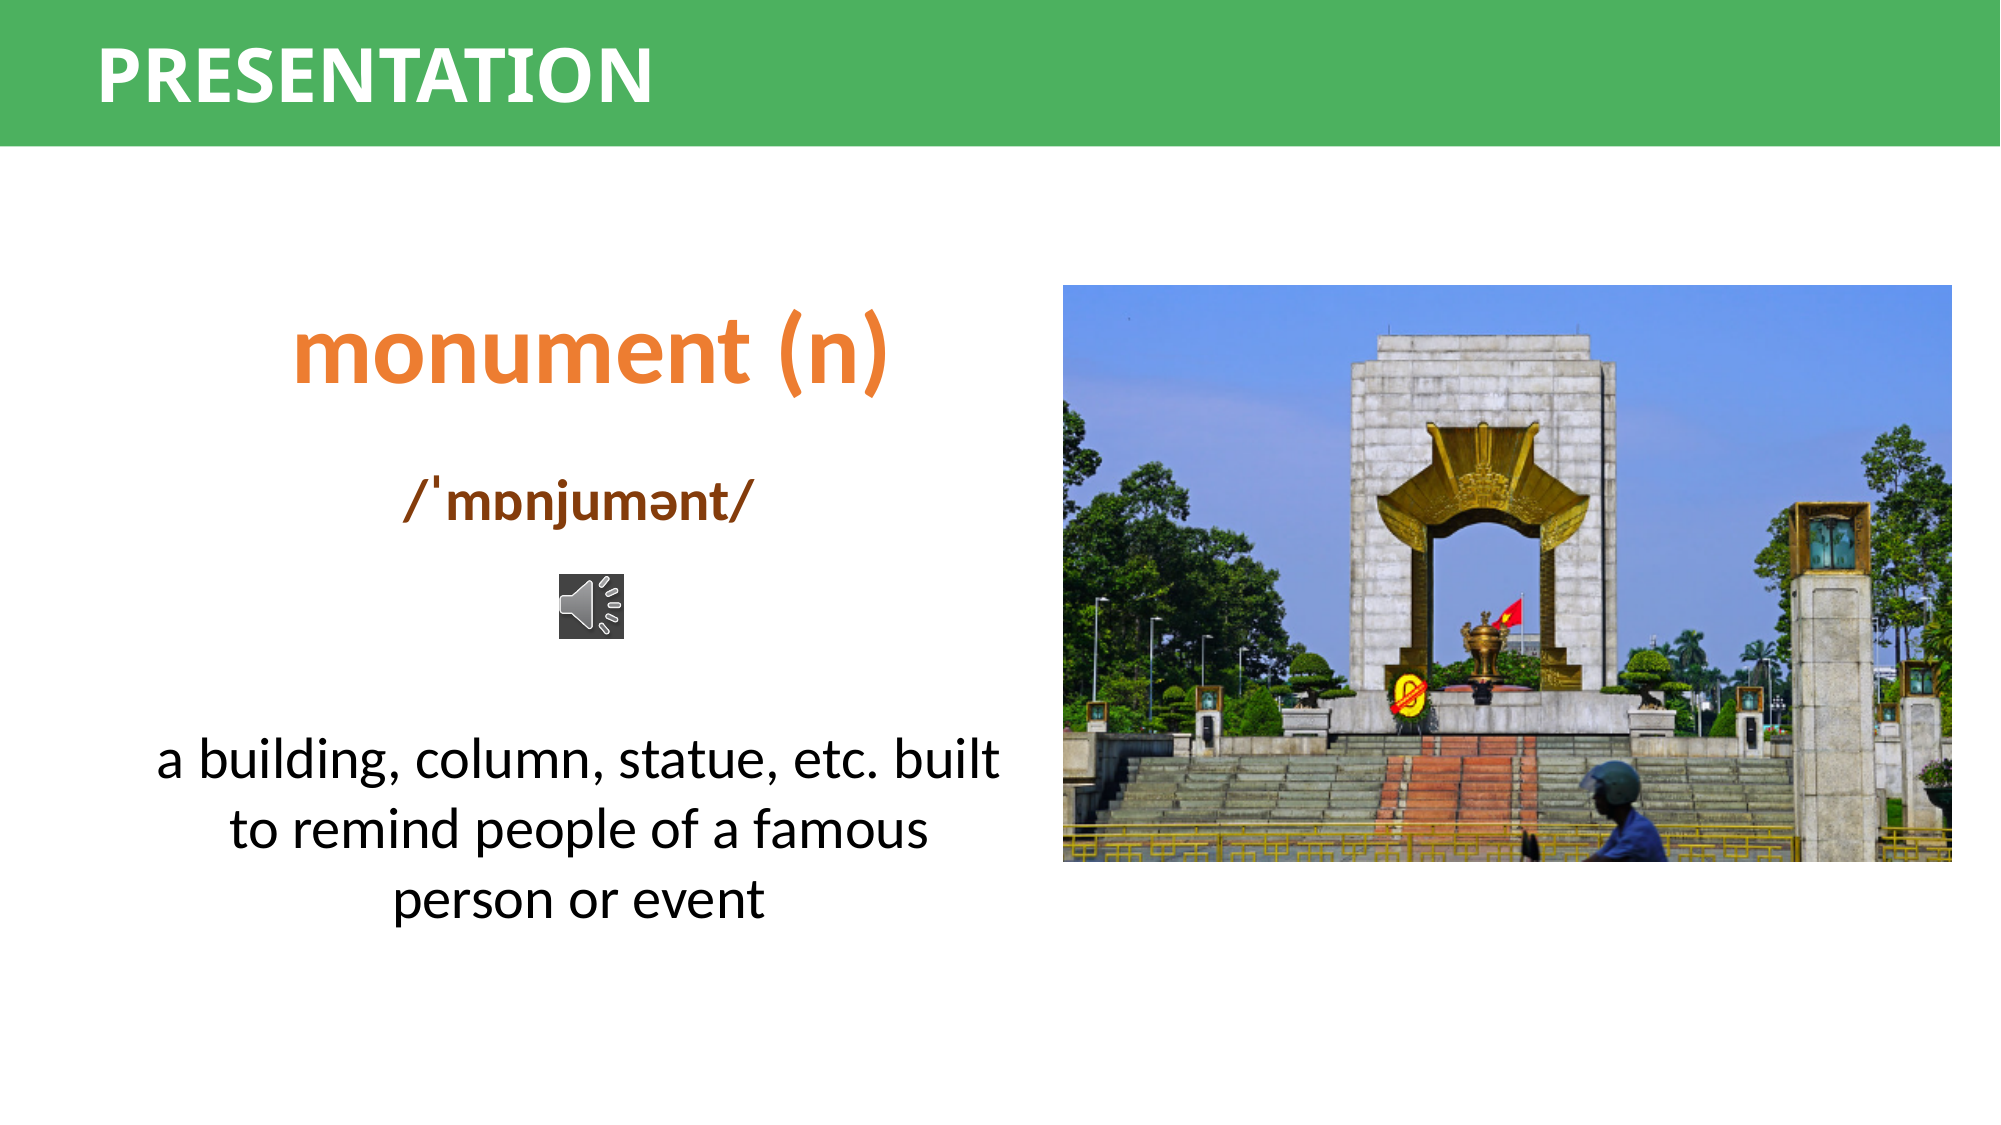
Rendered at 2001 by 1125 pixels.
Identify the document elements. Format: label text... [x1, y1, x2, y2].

picture [558, 573, 625, 641]
text_box [0, 0, 2000, 147]
text_box a building, column, statue, etc. built to remind people of a famous person or event [128, 712, 1030, 938]
text_box monument (n) [162, 282, 1021, 504]
text_box /ˈmɒnjumənt/ [388, 454, 770, 540]
picture [1063, 285, 1952, 862]
text_box PRESENTATION [81, 20, 831, 125]
